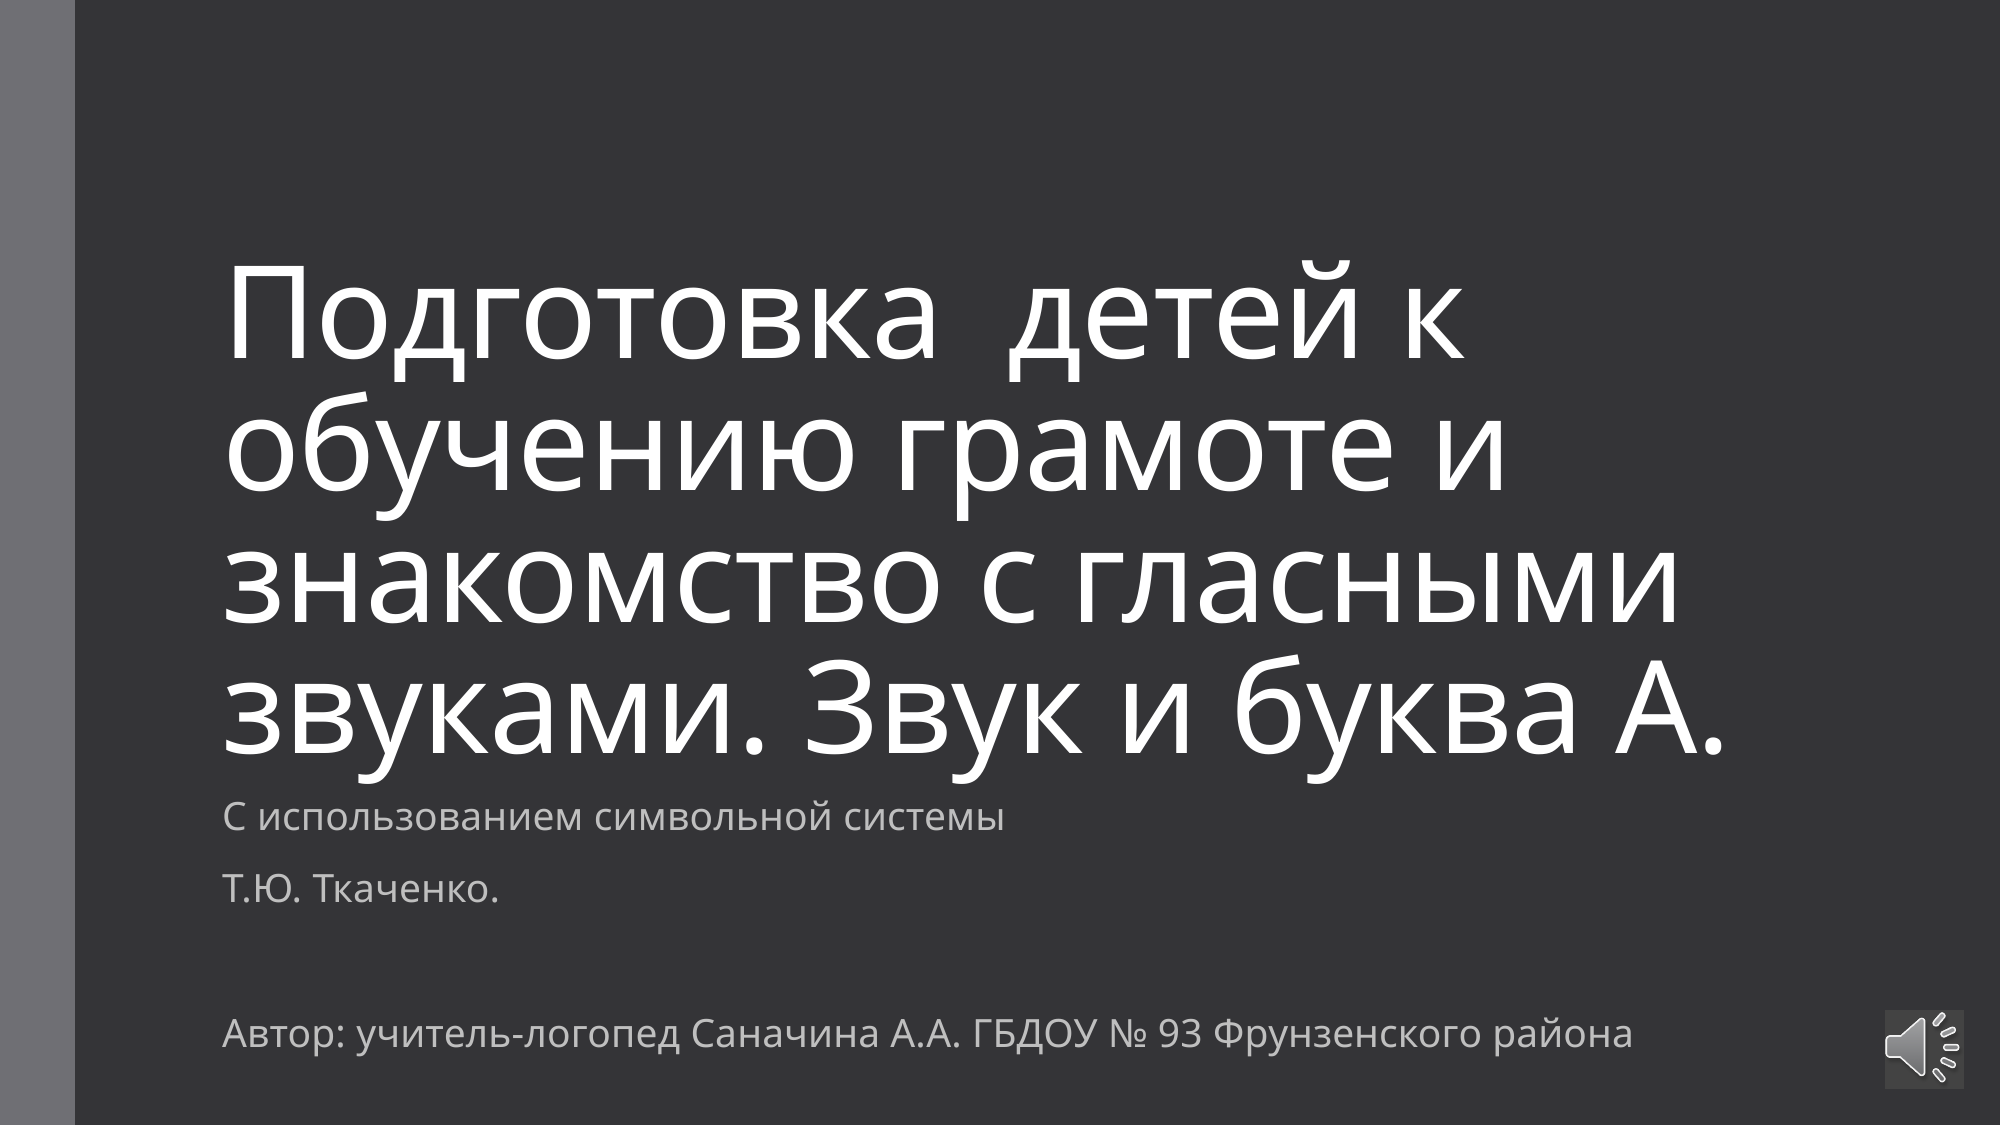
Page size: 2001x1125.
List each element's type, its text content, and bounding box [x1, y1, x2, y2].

title Подготовка детей к обучению грамоте и знакомство с гласными звуками. Звук и буква А. [206, 124, 1752, 787]
subtitle С использованием символьной системы Т.Ю. Ткаченко. Автор: учитель-логопед Саначина А.А. ГБДОУ № 93 Фрунзенского района [206, 787, 1752, 1065]
picture [1884, 1009, 1965, 1090]
